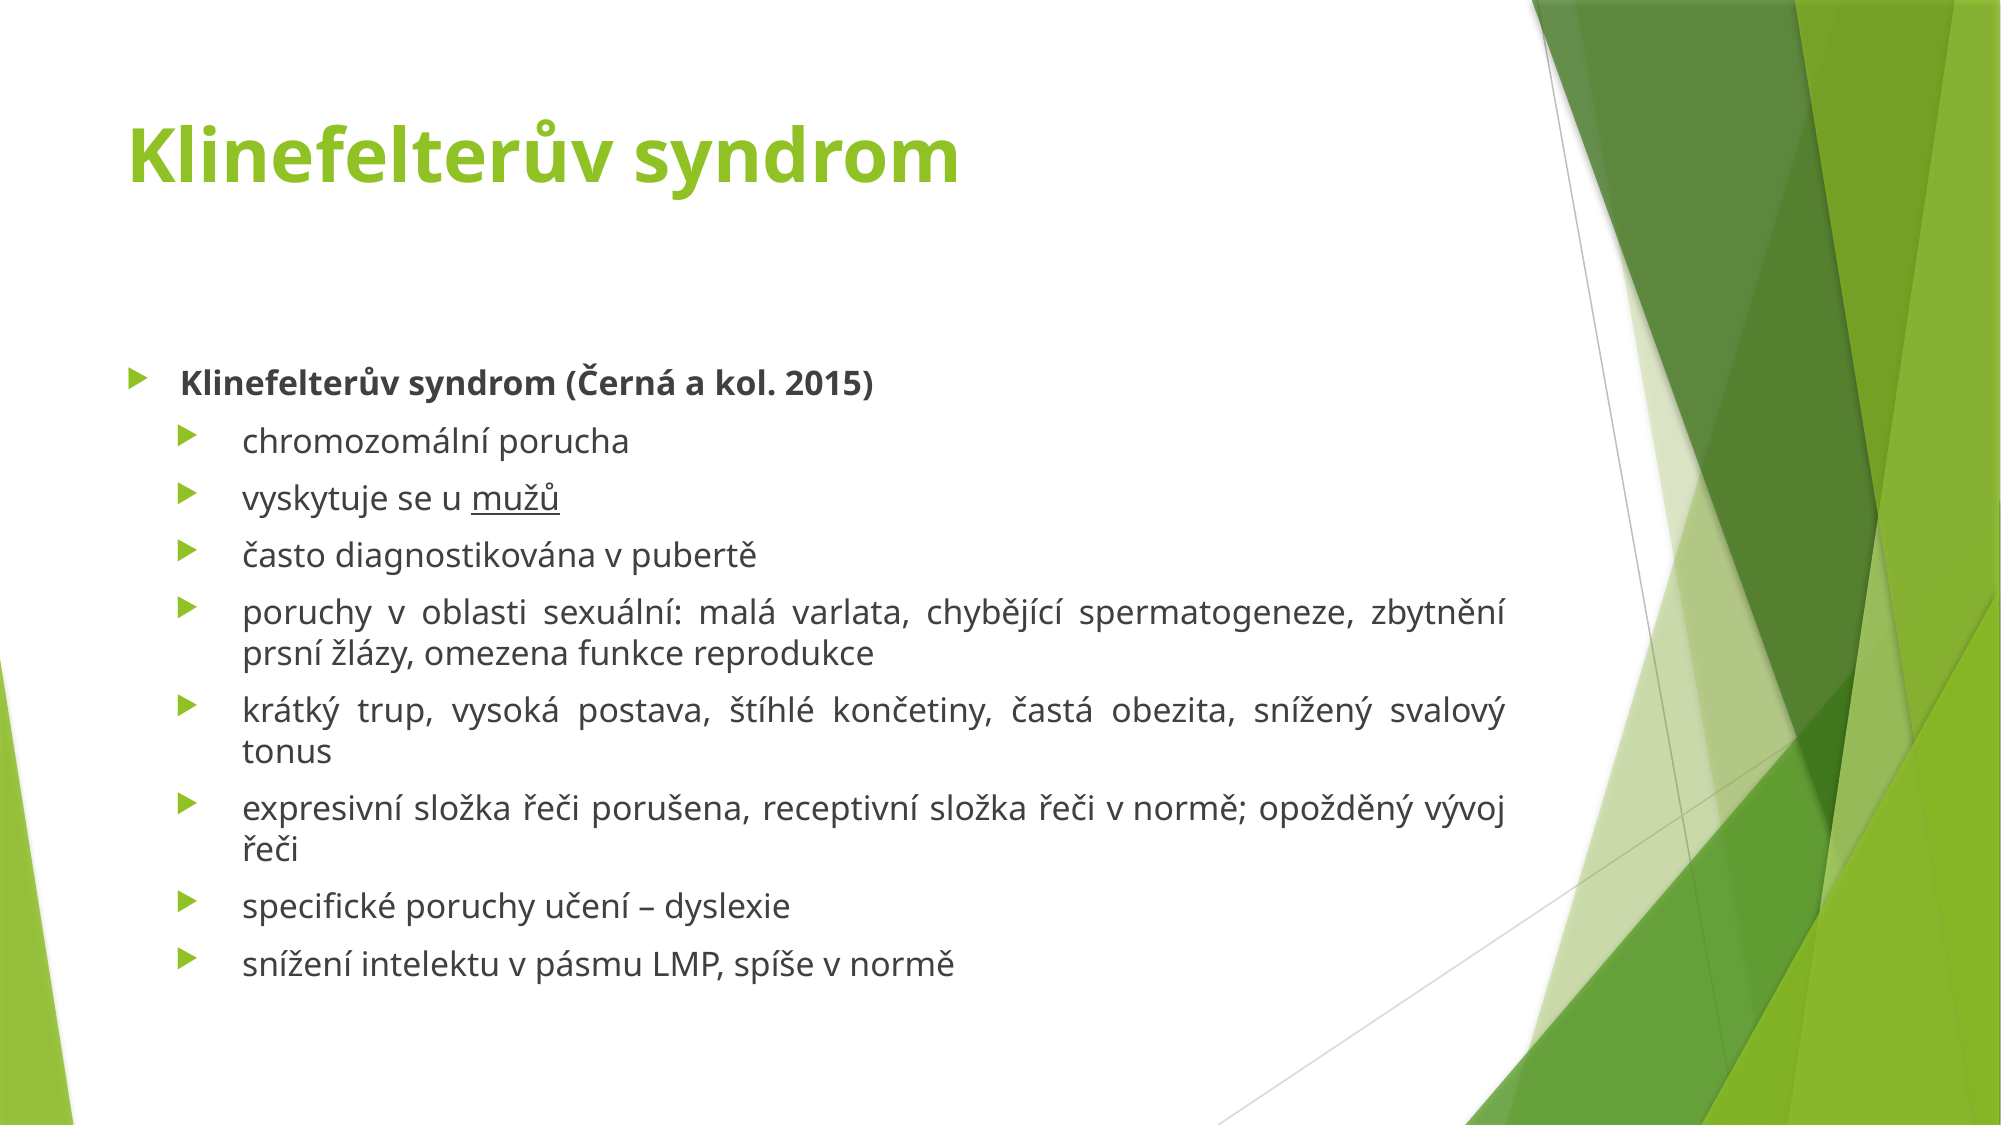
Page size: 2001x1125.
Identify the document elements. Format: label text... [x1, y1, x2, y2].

list Klinefelterův syndrom (Černá a kol. 2015) chromozomální porucha vyskytuje se u mužů často diagnostikována v pubertě poruchy v oblasti sexuální: malá varlata, chybějící spermatogeneze, zbytnění prsní žlázy, omezena funkce reprodukce krátký trup, vysoká postava, štíhlé končetiny, častá obezita, snížený svalový tonus expresivní složka řeči porušena, receptivní složka řeči v normě; opožděný vývoj řeči specifické poruchy učení – dyslexie snížení intelektu v pásmu LMP, spíše v normě [111, 354, 1522, 992]
title Klinefelterův syndrom [111, 99, 1522, 317]
